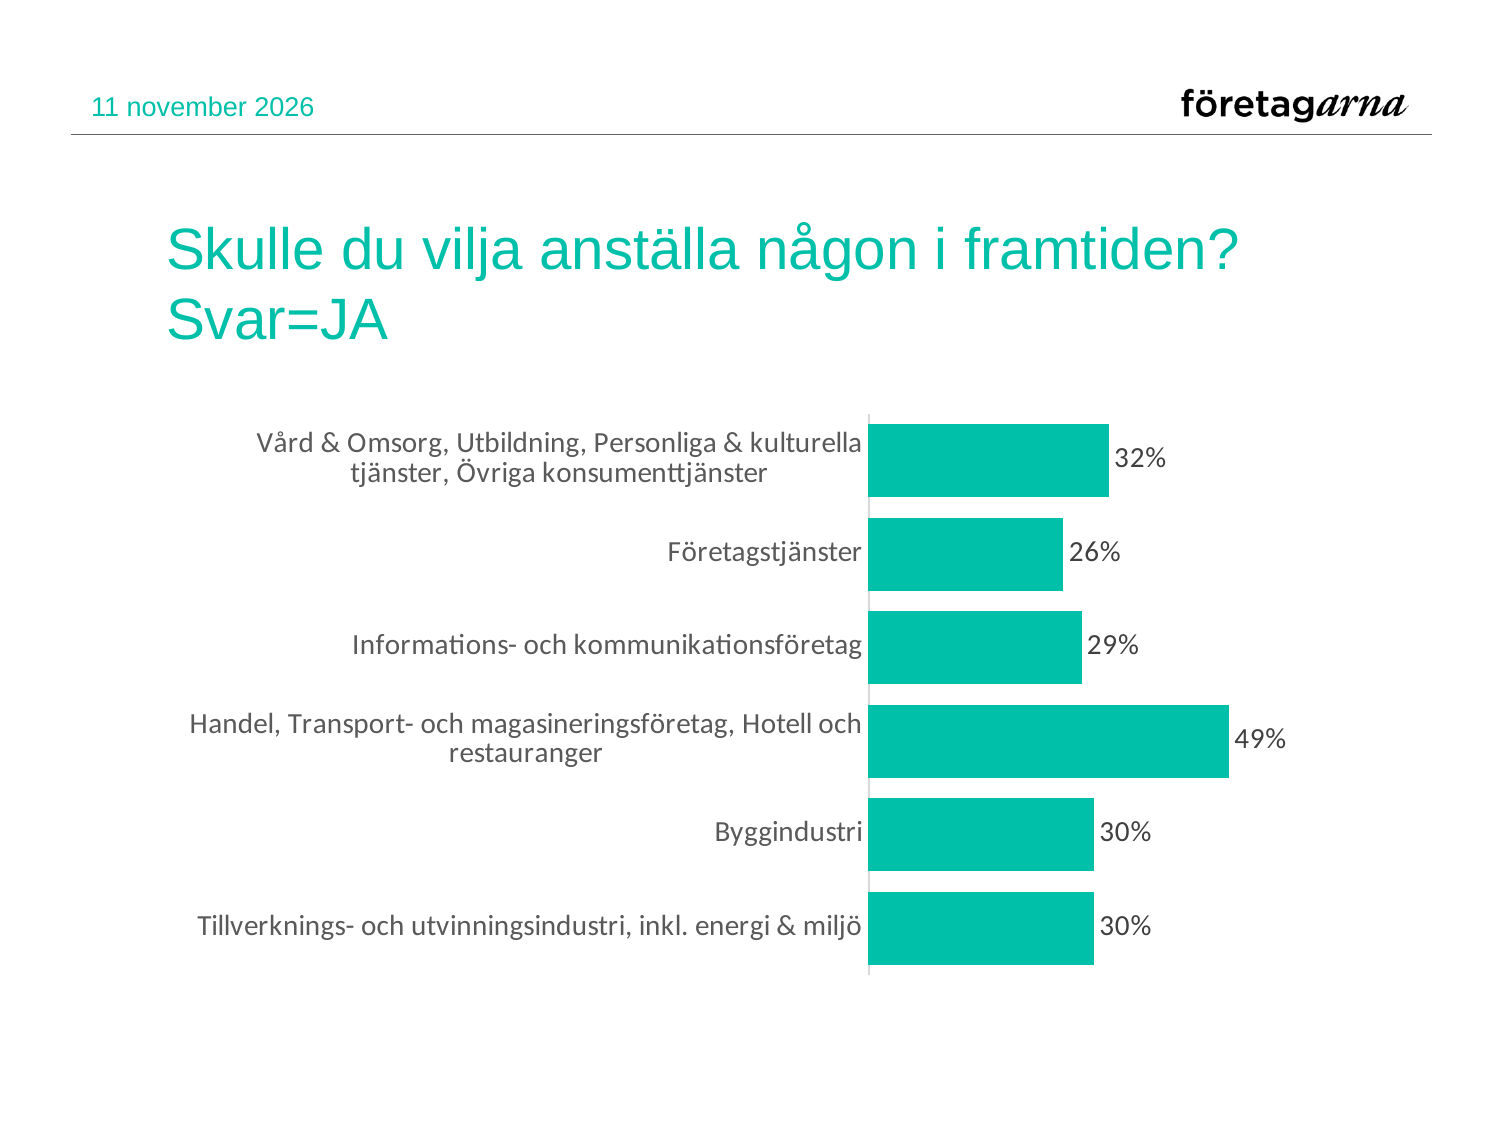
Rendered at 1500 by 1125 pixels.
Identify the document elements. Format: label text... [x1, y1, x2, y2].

picture [1172, 81, 1413, 132]
chart [165, 401, 1336, 987]
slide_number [91, 76, 442, 136]
title Skulle du vilja anställa någon i framtiden? Svar=JA [166, 211, 1336, 356]
